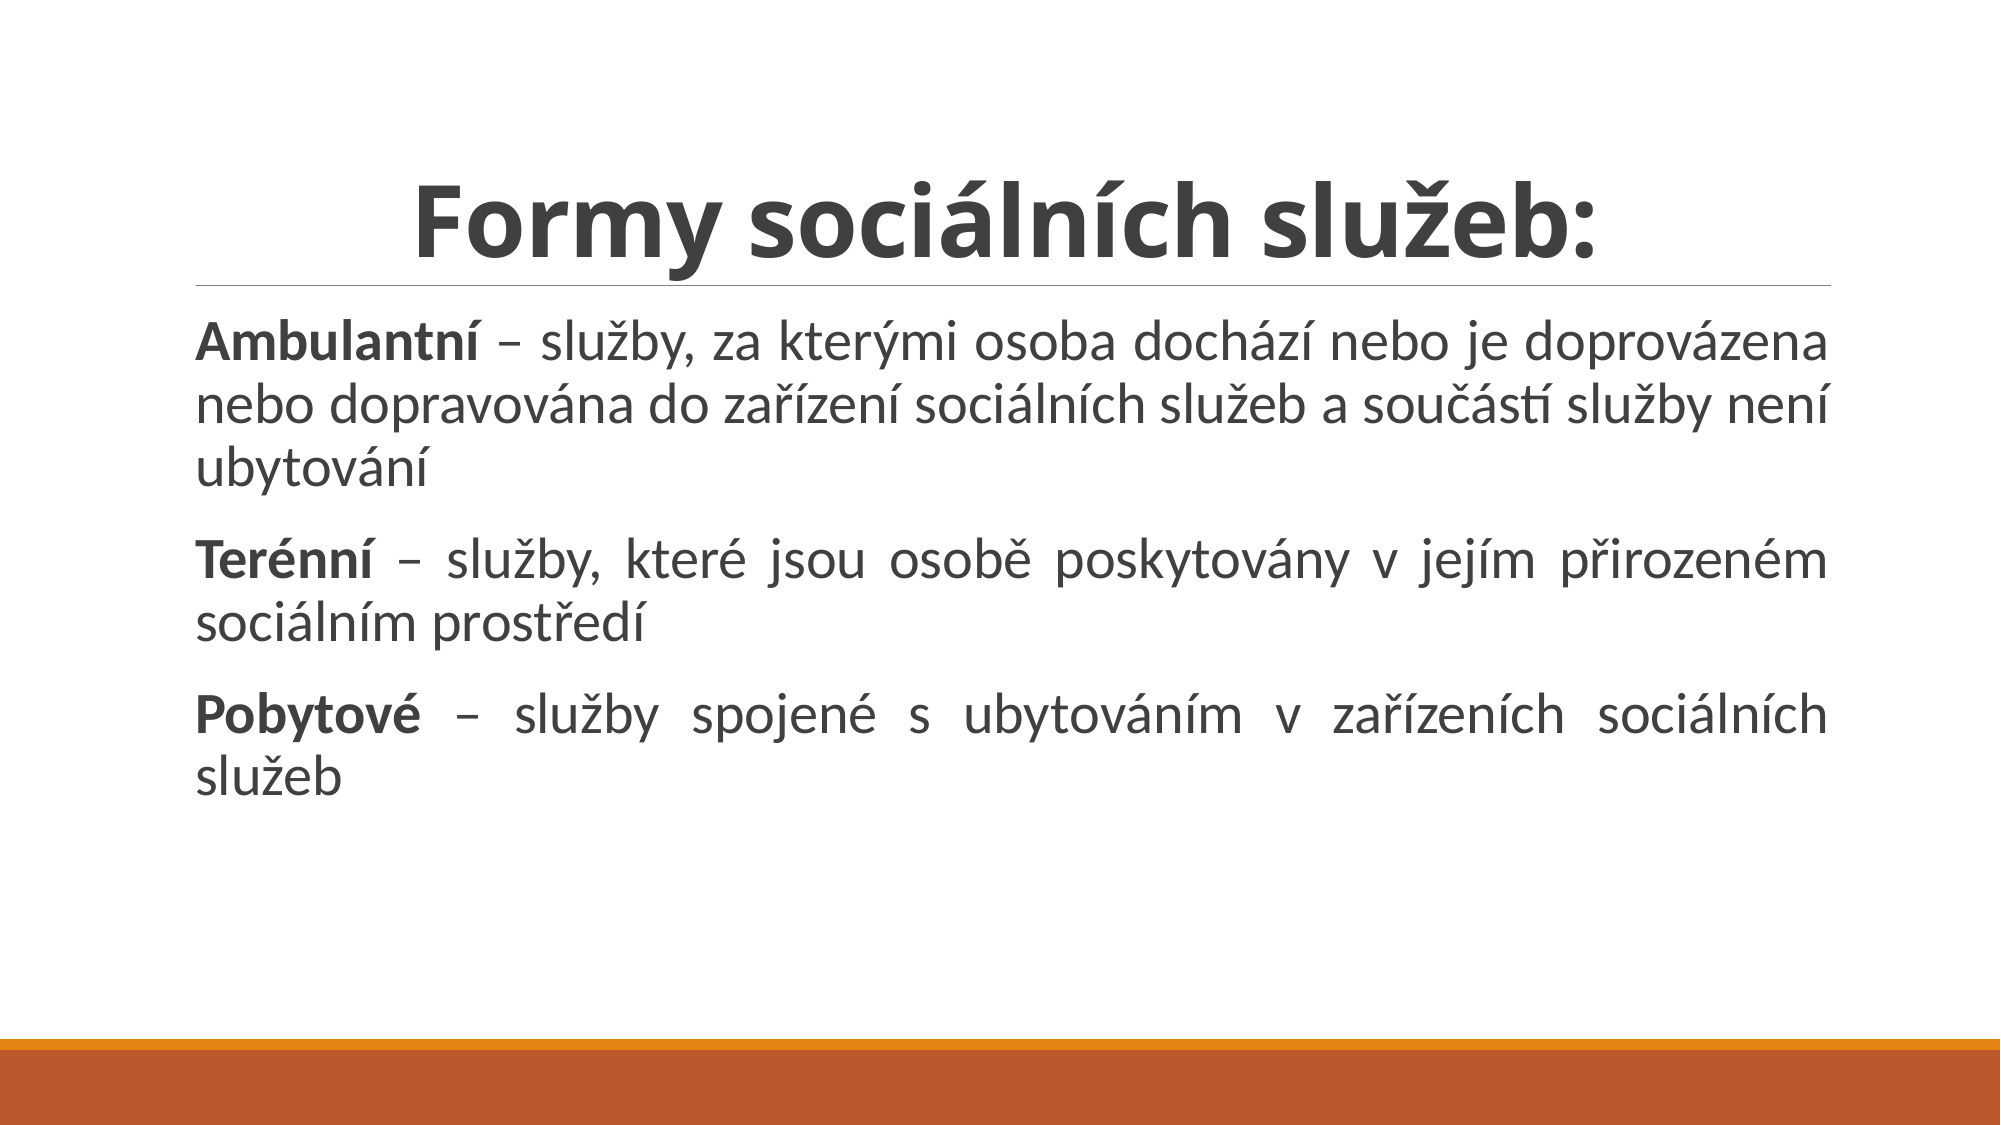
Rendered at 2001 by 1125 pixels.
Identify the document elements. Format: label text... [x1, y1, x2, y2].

title Formy sociálních služeb: [180, 47, 1830, 285]
list Ambulantní – služby, za kterými osoba dochází nebo je doprovázena nebo dopravována do zařízení sociálních služeb a součástí služby není ubytování Terénní – služby, které jsou osobě poskytovány v jejím přirozeném sociálním prostředí Pobytové – služby spojené s ubytováním v zařízeních sociálních služeb [180, 302, 1830, 963]
